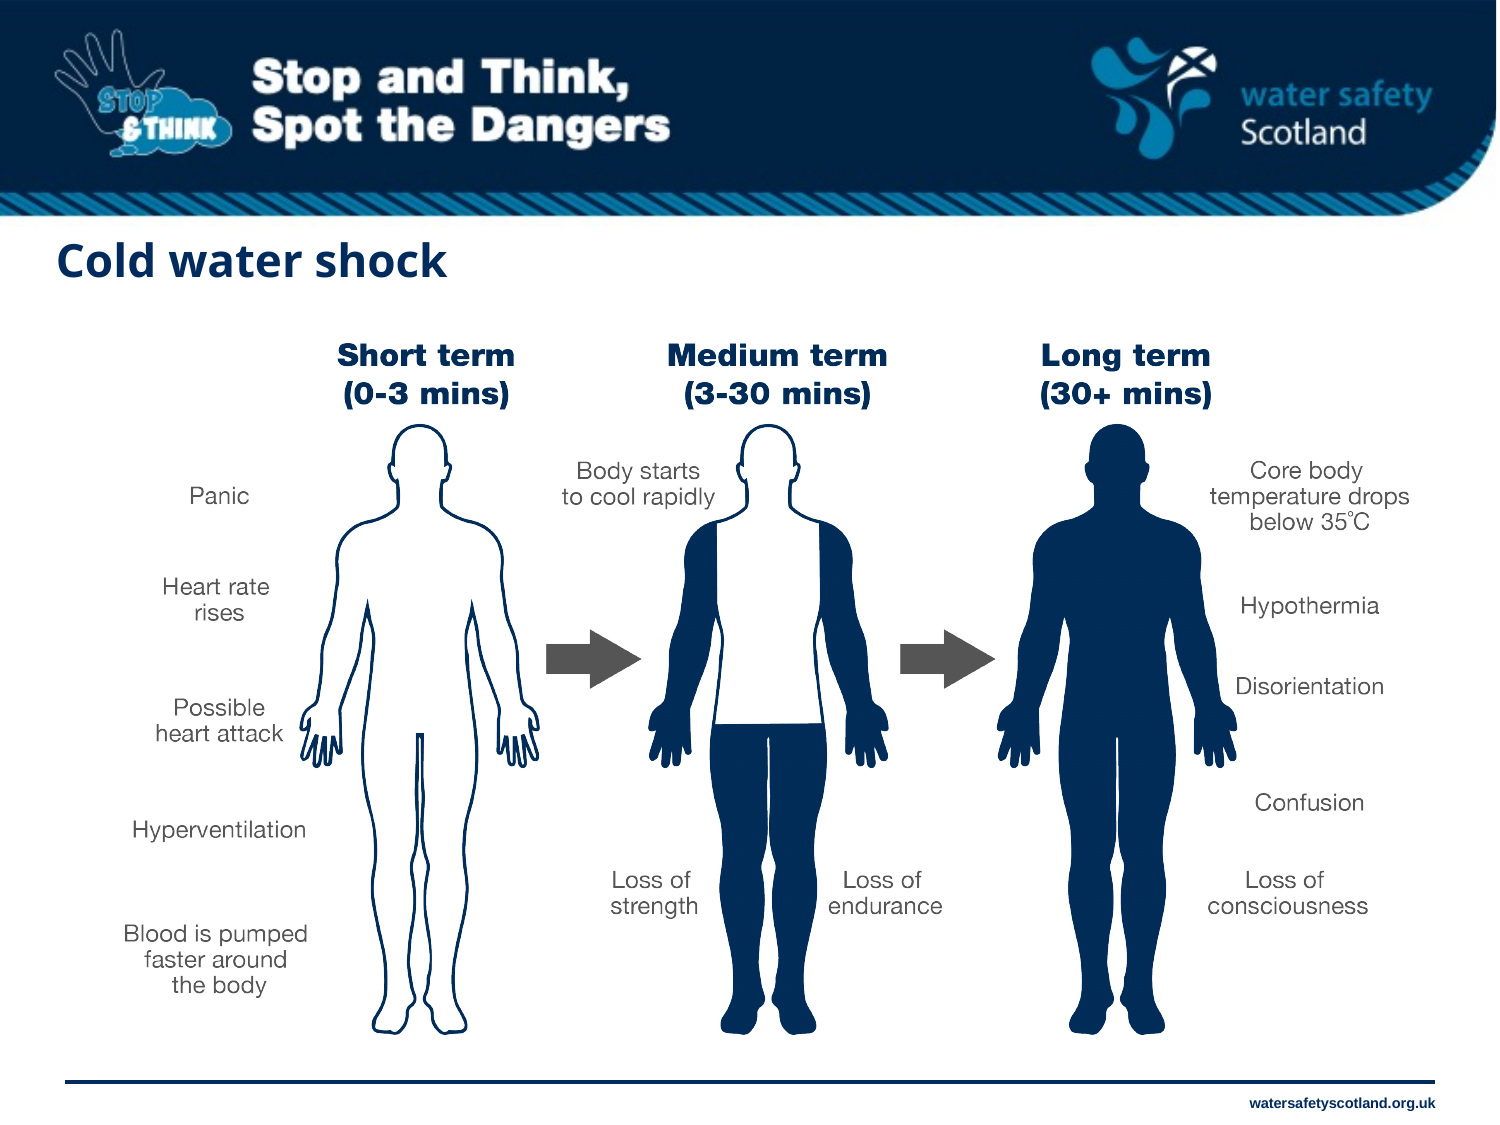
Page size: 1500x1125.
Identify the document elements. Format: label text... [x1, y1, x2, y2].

text_box Cold water shock [55, 216, 1217, 303]
picture [123, 337, 1410, 1036]
picture [0, 0, 1497, 227]
